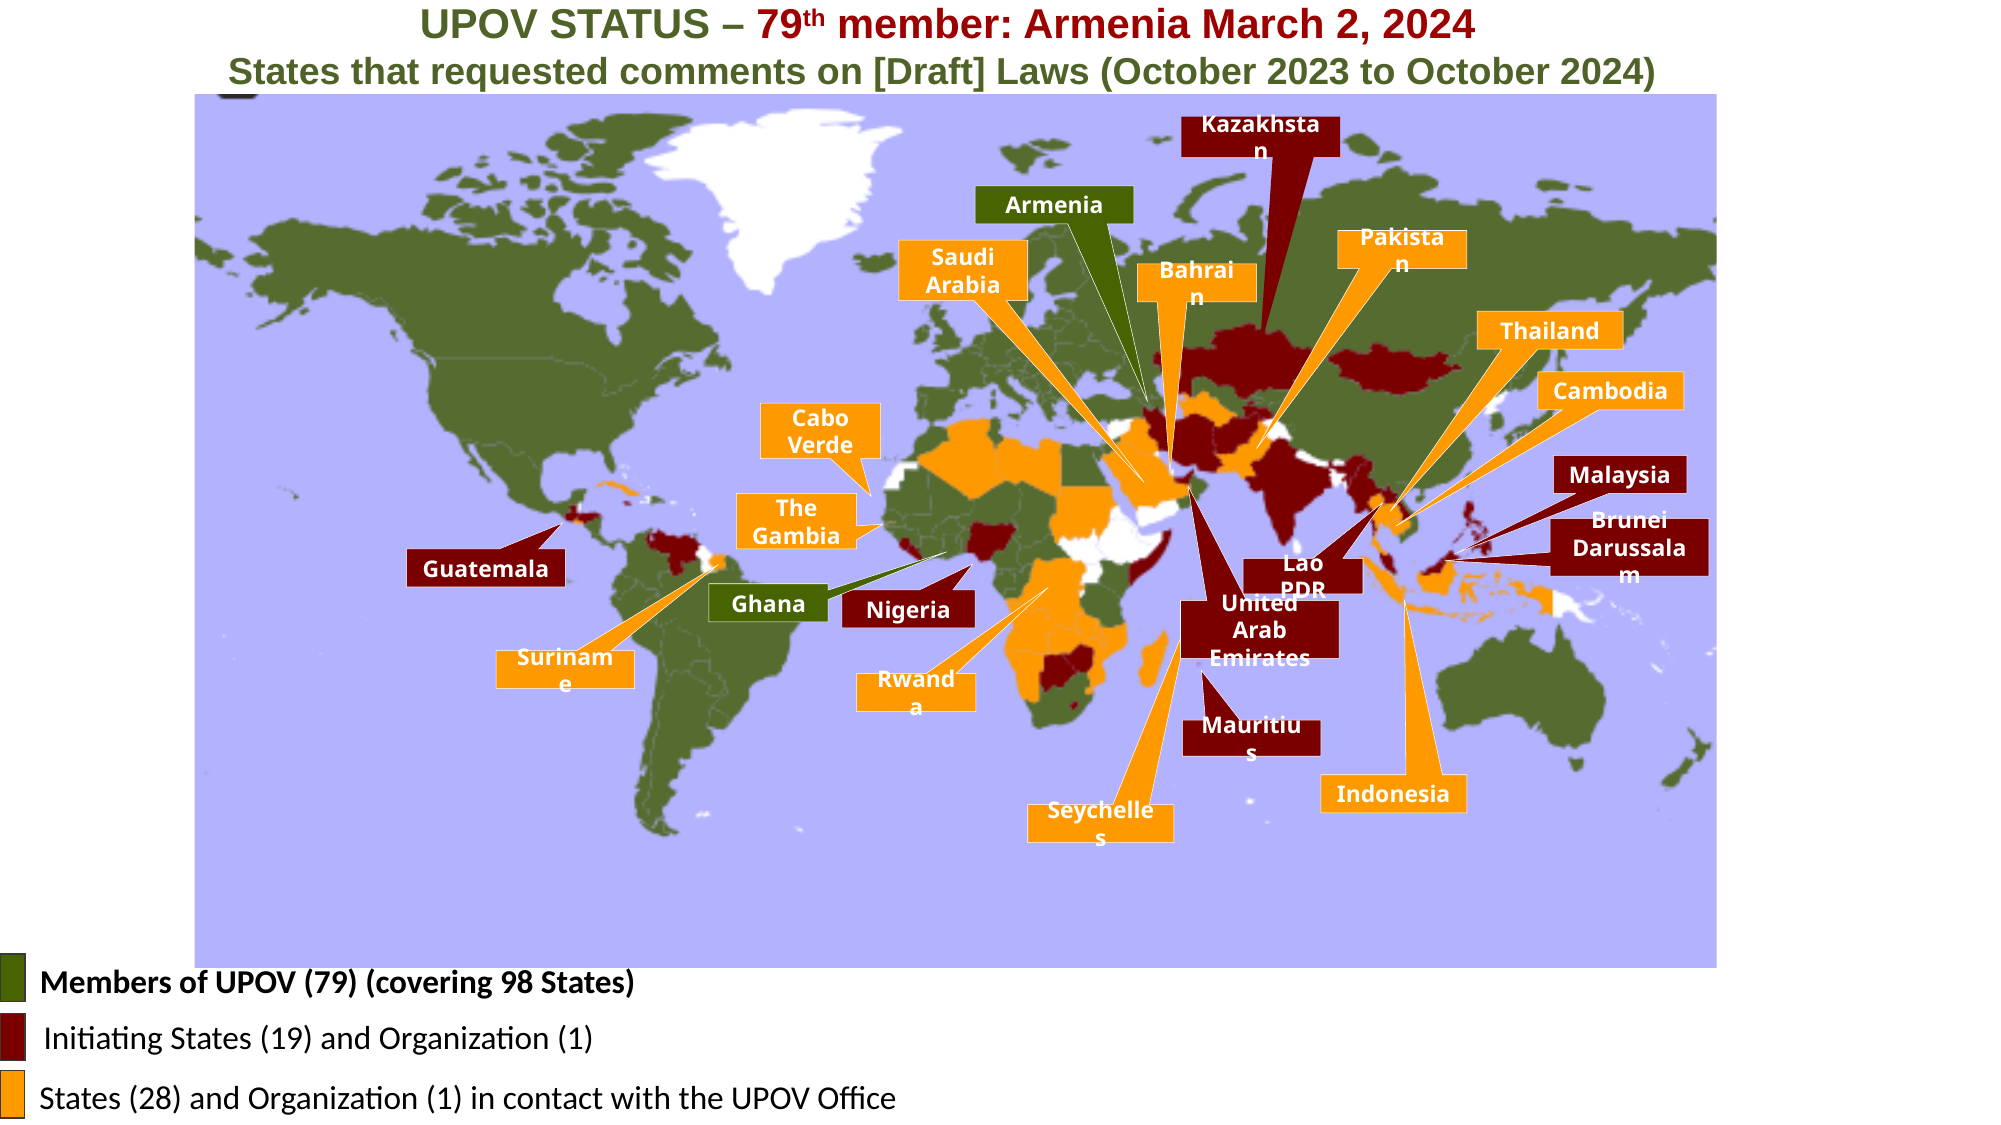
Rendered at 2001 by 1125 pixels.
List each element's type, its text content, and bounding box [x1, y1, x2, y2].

text_box [0, 1013, 26, 1061]
text_box Members of UPOV (79) (covering 98 States) [25, 952, 838, 1008]
text_box UPOV STATUS – 79th member: Armenia March 2, 2024 States that requested comments on [Draft] Laws (October 2023 to October 2024) [186, 0, 1709, 160]
picture [194, 94, 1717, 968]
text_box States (28) and Organization (1) in contact with the UPOV Office [24, 1068, 1340, 1124]
text_box Initiating States (19) and Organization (1) [28, 1008, 610, 1064]
text_box [0, 1070, 24, 1118]
text_box [0, 954, 25, 1002]
